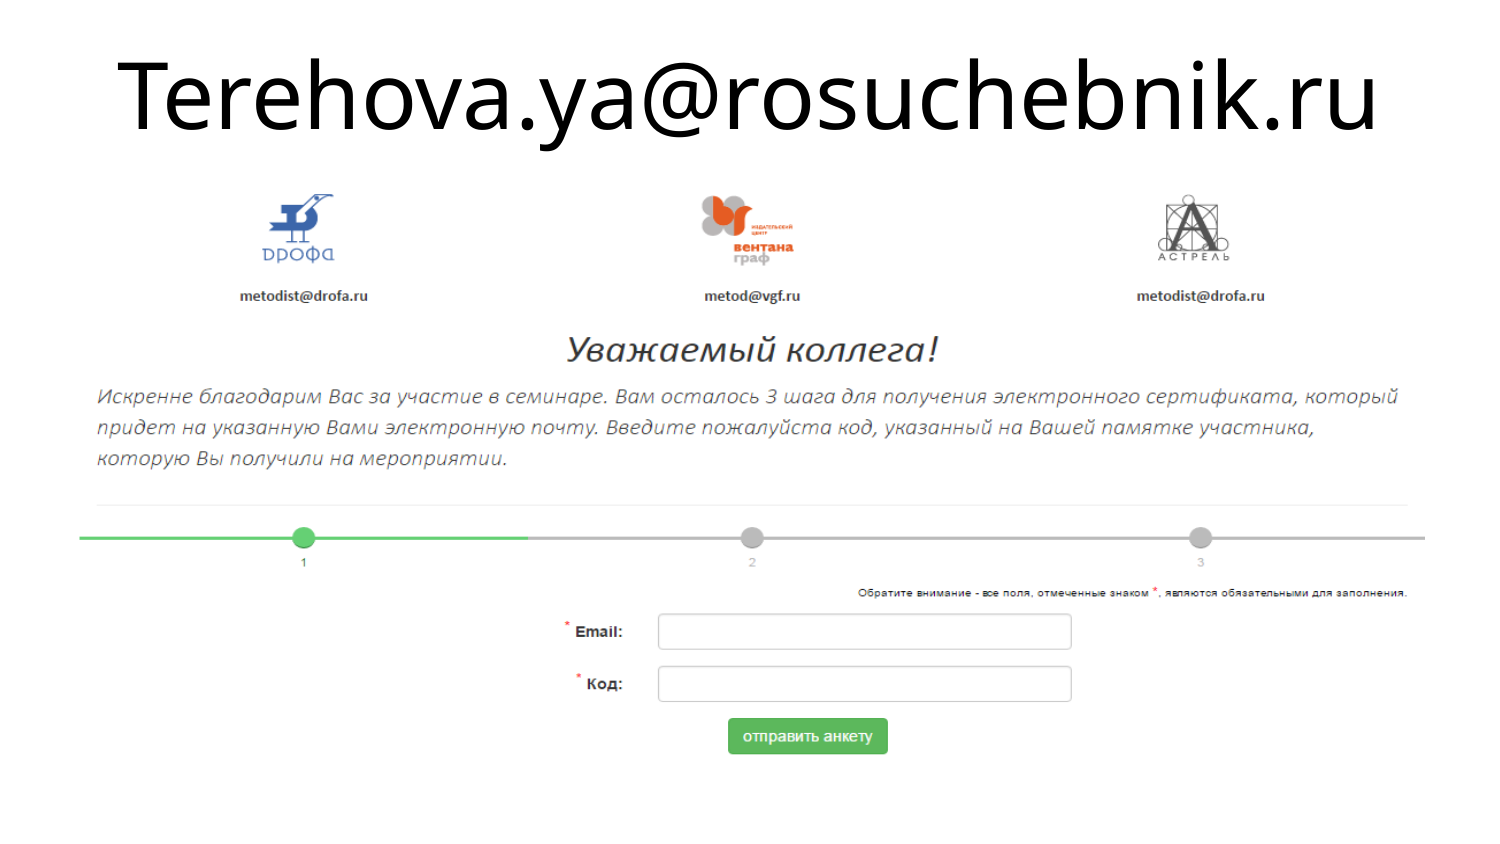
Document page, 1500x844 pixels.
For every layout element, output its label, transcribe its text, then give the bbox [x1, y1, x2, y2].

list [74, 175, 1426, 765]
title Terehova.ya@rosuchebnik.ru [103, 21, 1397, 163]
